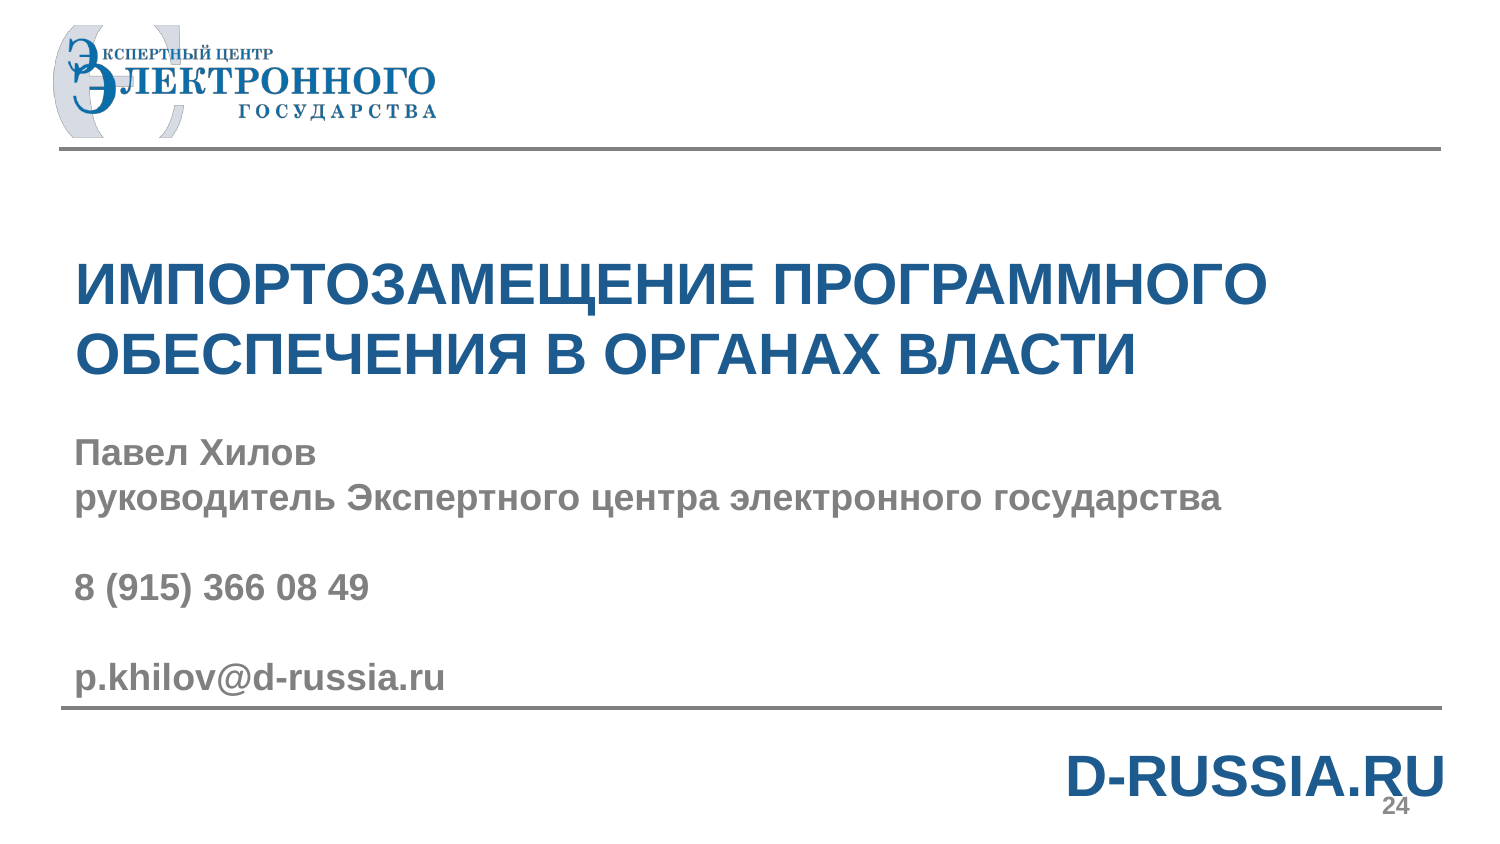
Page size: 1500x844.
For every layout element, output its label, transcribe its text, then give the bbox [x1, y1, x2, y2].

text_box Павел Хилов руководитель Экспертного центра электронного государства 8 (915) 366 08 49 p.khilov@d-russia.ru [59, 420, 1443, 706]
slide_number 24 [1074, 782, 1425, 827]
text_box ИМПОРТОЗАМЕЩЕНИЕ ПРОГРАММНОГО ОБЕСПЕЧЕНИЯ В ОРГАНАХ ВЛАСТИ [60, 238, 1441, 429]
text_box D-RUSSIA.RU [1023, 730, 1489, 816]
picture [52, 25, 436, 138]
